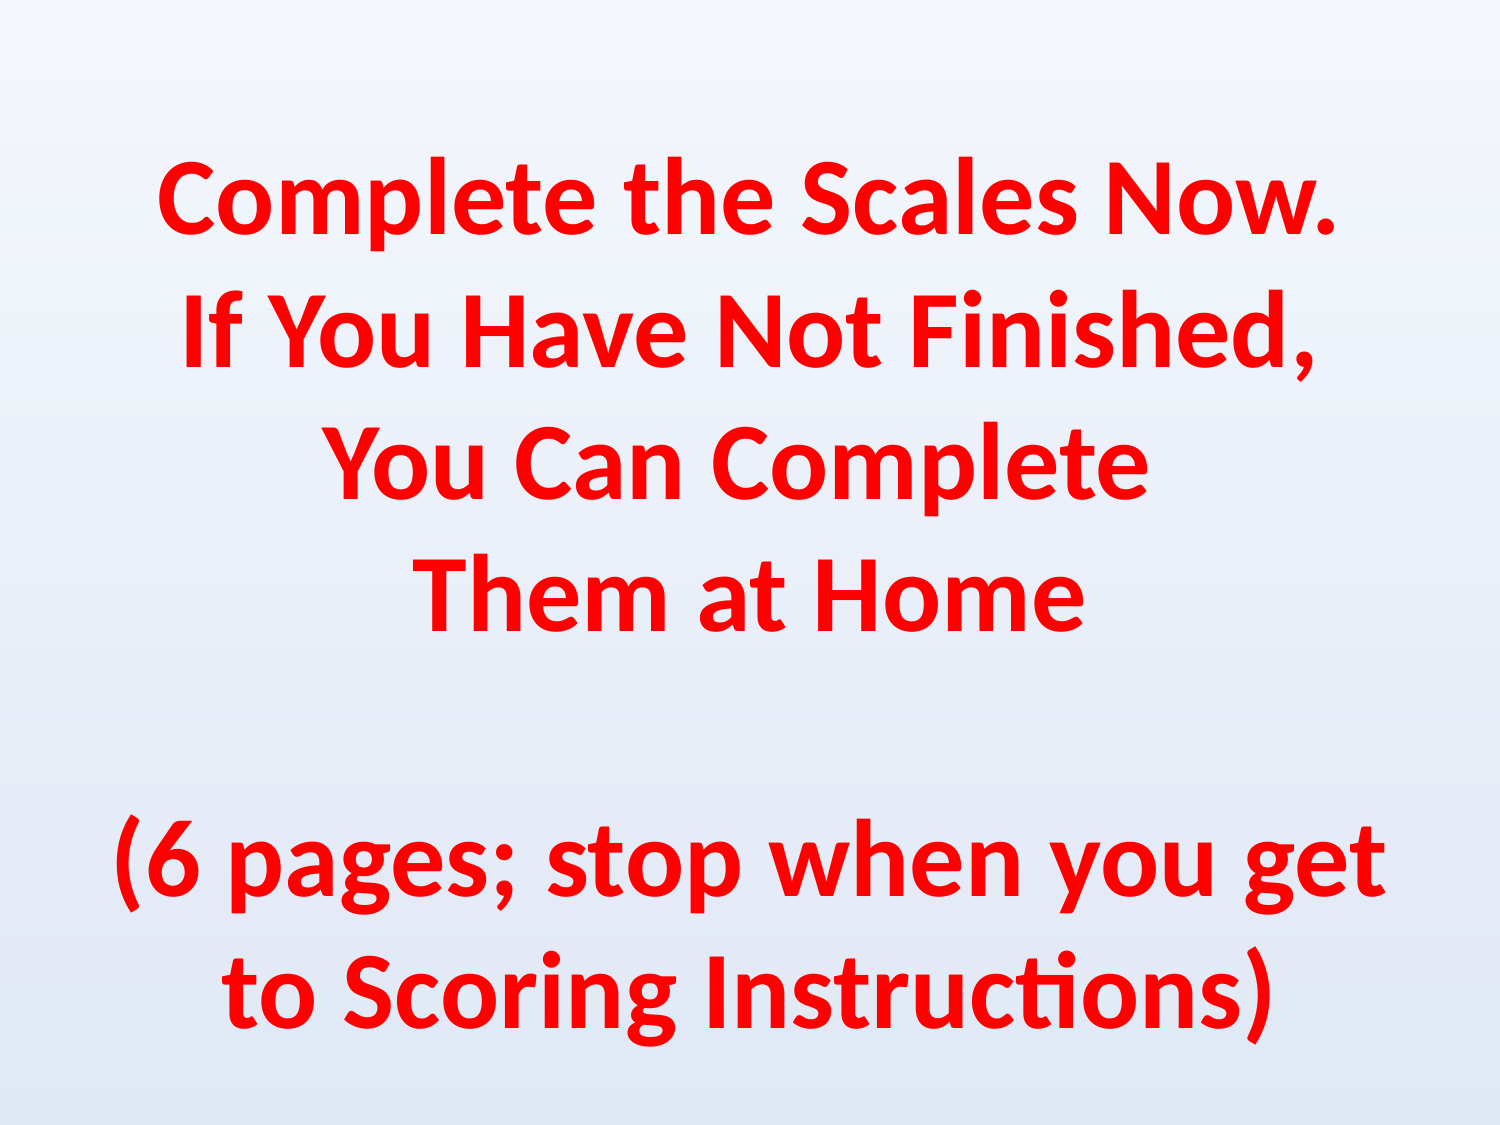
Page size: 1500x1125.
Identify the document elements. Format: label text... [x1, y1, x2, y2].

title Complete the Scales Now. If You Have Not Finished, You Can Complete Them at Home (6 pages; stop when you get to Scoring Instructions) [75, 112, 1425, 1063]
